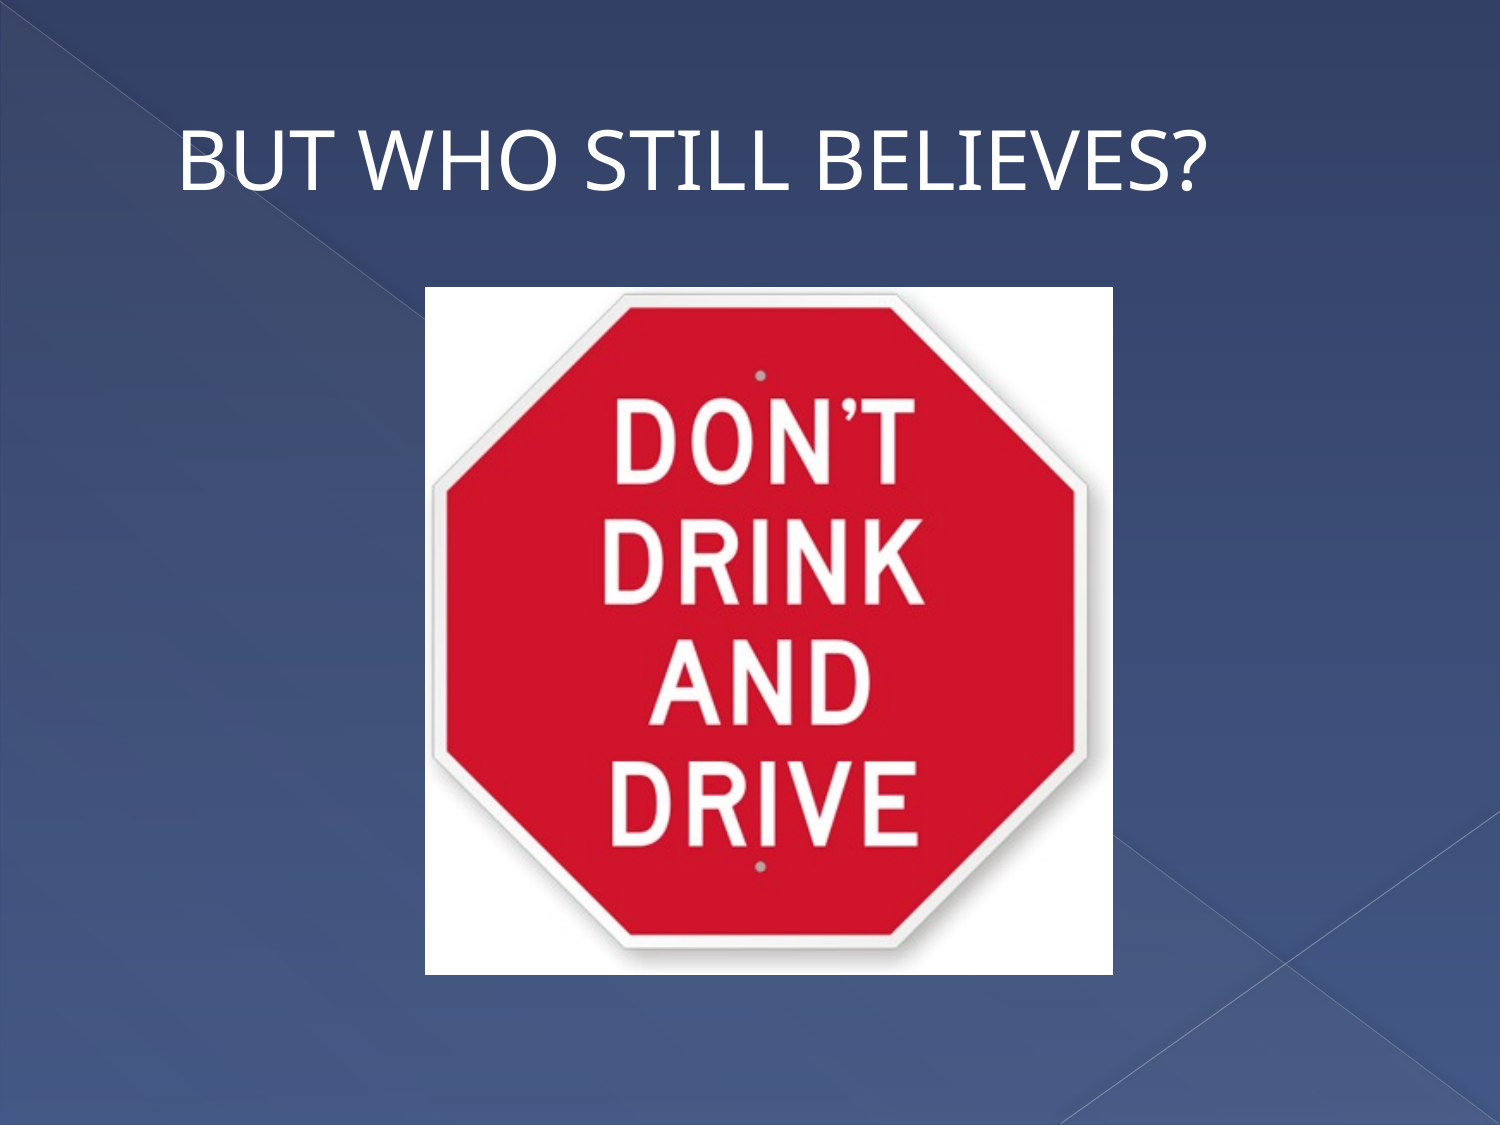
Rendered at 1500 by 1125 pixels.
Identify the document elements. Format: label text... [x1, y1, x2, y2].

list BUT WHO STILL BELIEVES? [150, 99, 1263, 379]
picture [424, 287, 1113, 976]
title [75, 43, 1425, 274]
